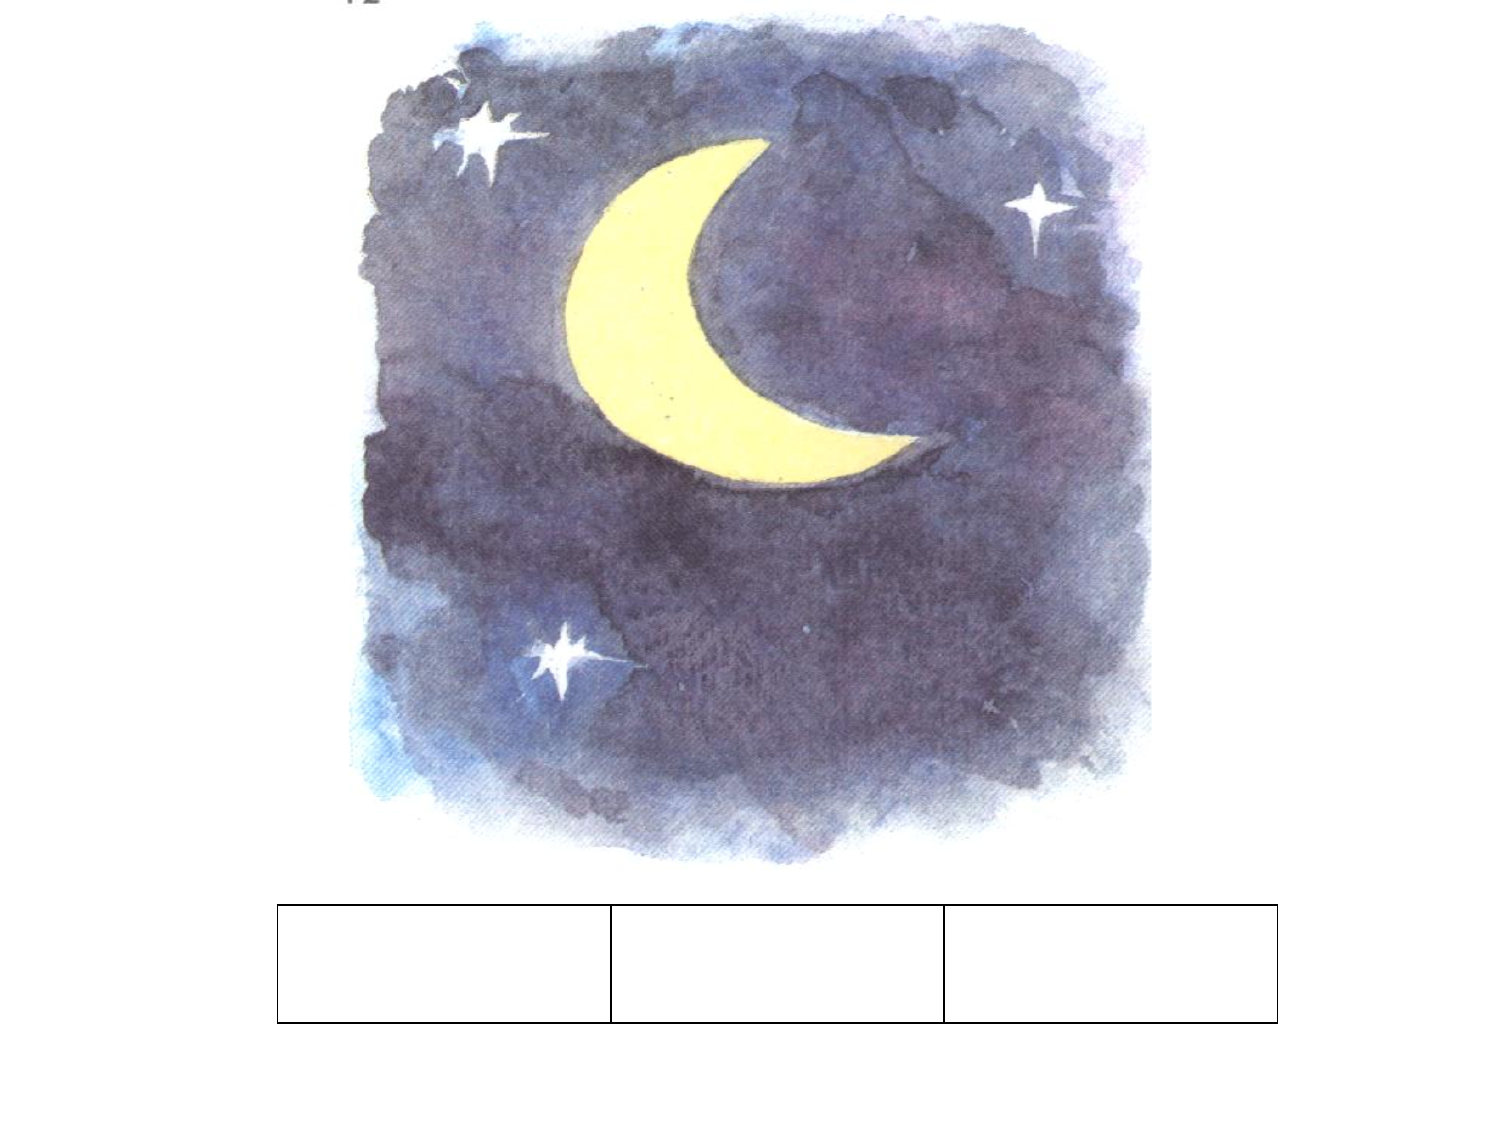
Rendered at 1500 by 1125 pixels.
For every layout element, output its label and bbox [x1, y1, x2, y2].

table_header [278, 906, 610, 1022]
table_header [945, 906, 1277, 1022]
picture [303, 0, 1174, 869]
table_header [612, 906, 943, 1022]
